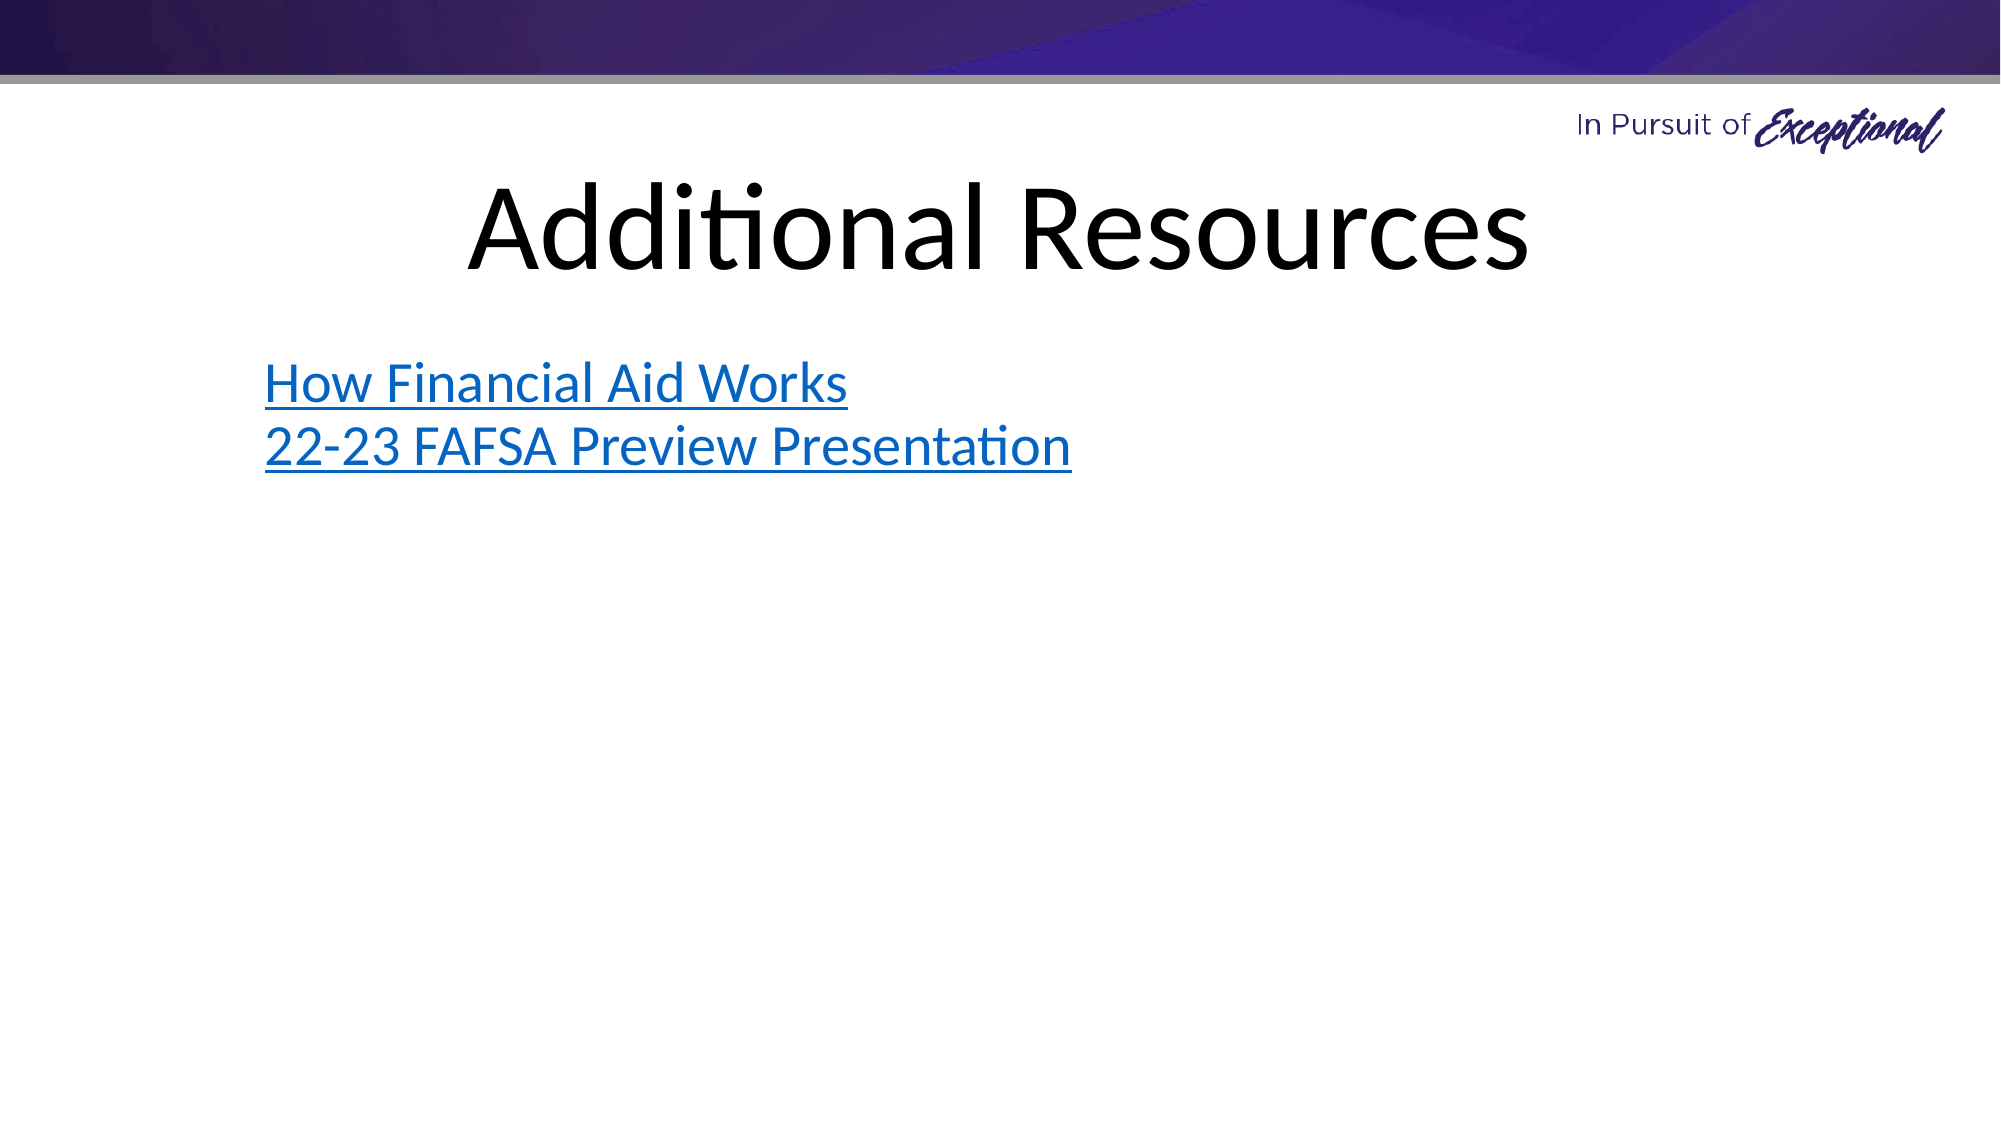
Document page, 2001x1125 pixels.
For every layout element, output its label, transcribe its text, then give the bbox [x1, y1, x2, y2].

title Additional Resources [249, 184, 1750, 345]
subtitle How Financial Aid Works 22-23 FAFSA Preview Presentation [249, 345, 1750, 863]
picture [0, 0, 2001, 1125]
